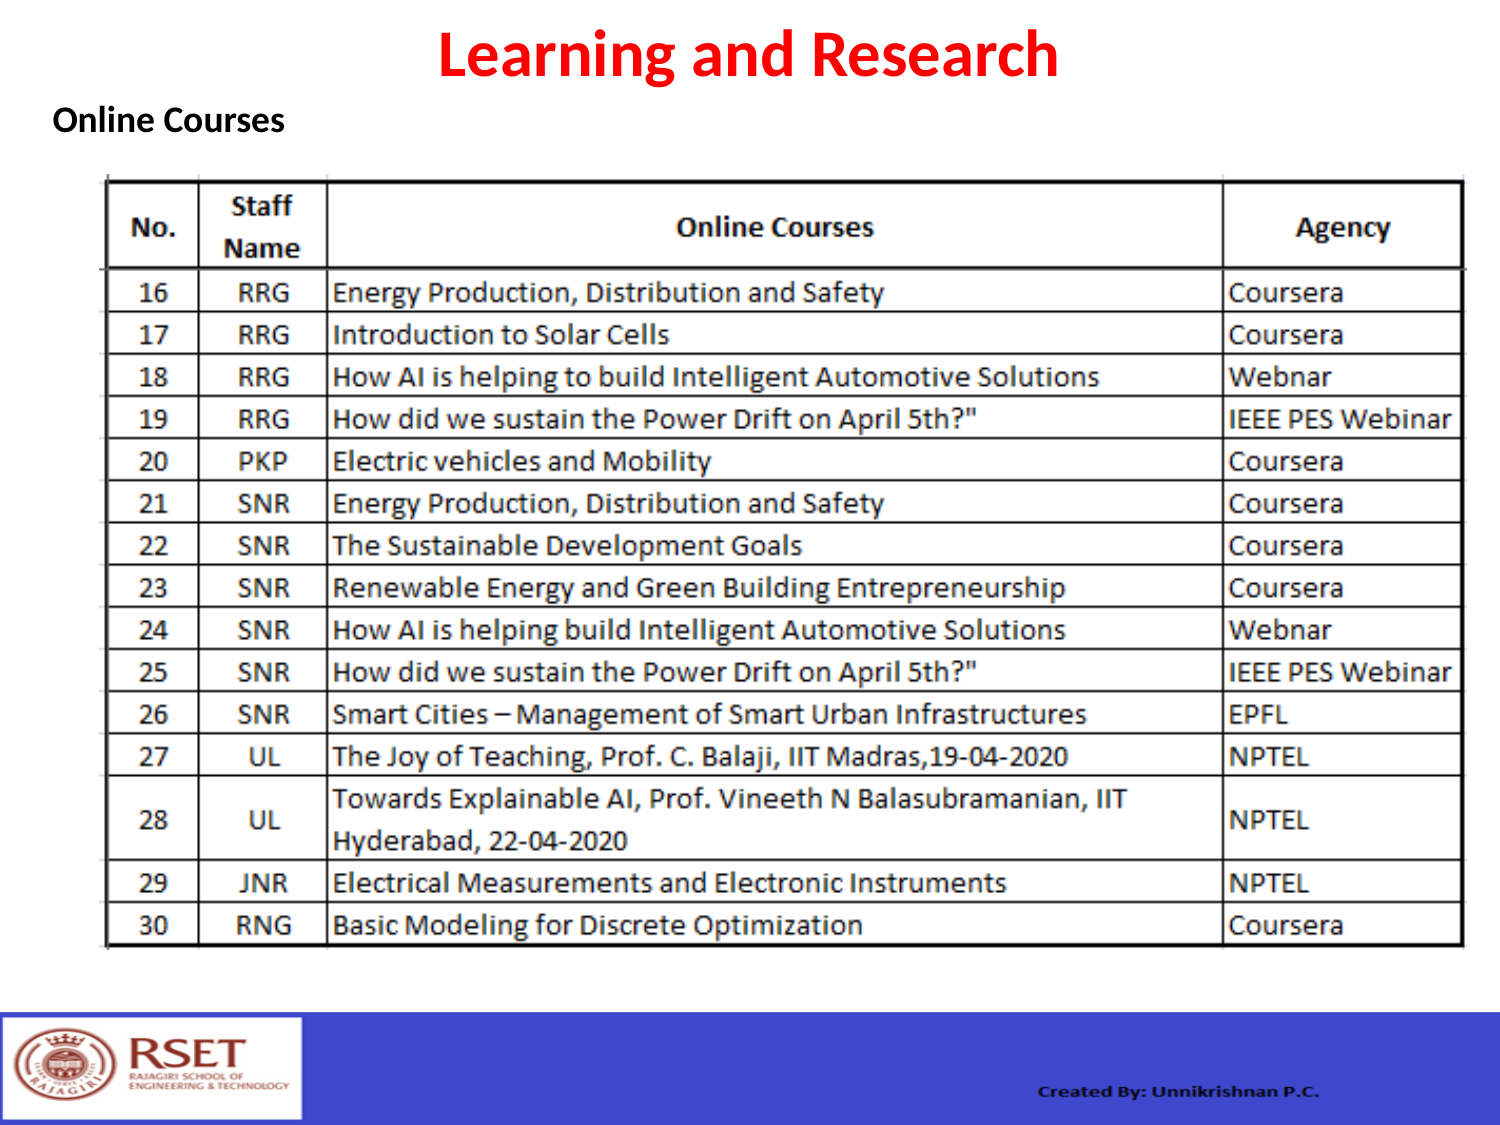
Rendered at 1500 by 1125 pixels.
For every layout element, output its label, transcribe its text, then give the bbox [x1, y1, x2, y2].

title Learning and Research [75, 12, 1425, 88]
list Online Courses [37, 87, 325, 163]
picture [0, 1011, 1500, 1125]
picture [99, 174, 1467, 951]
